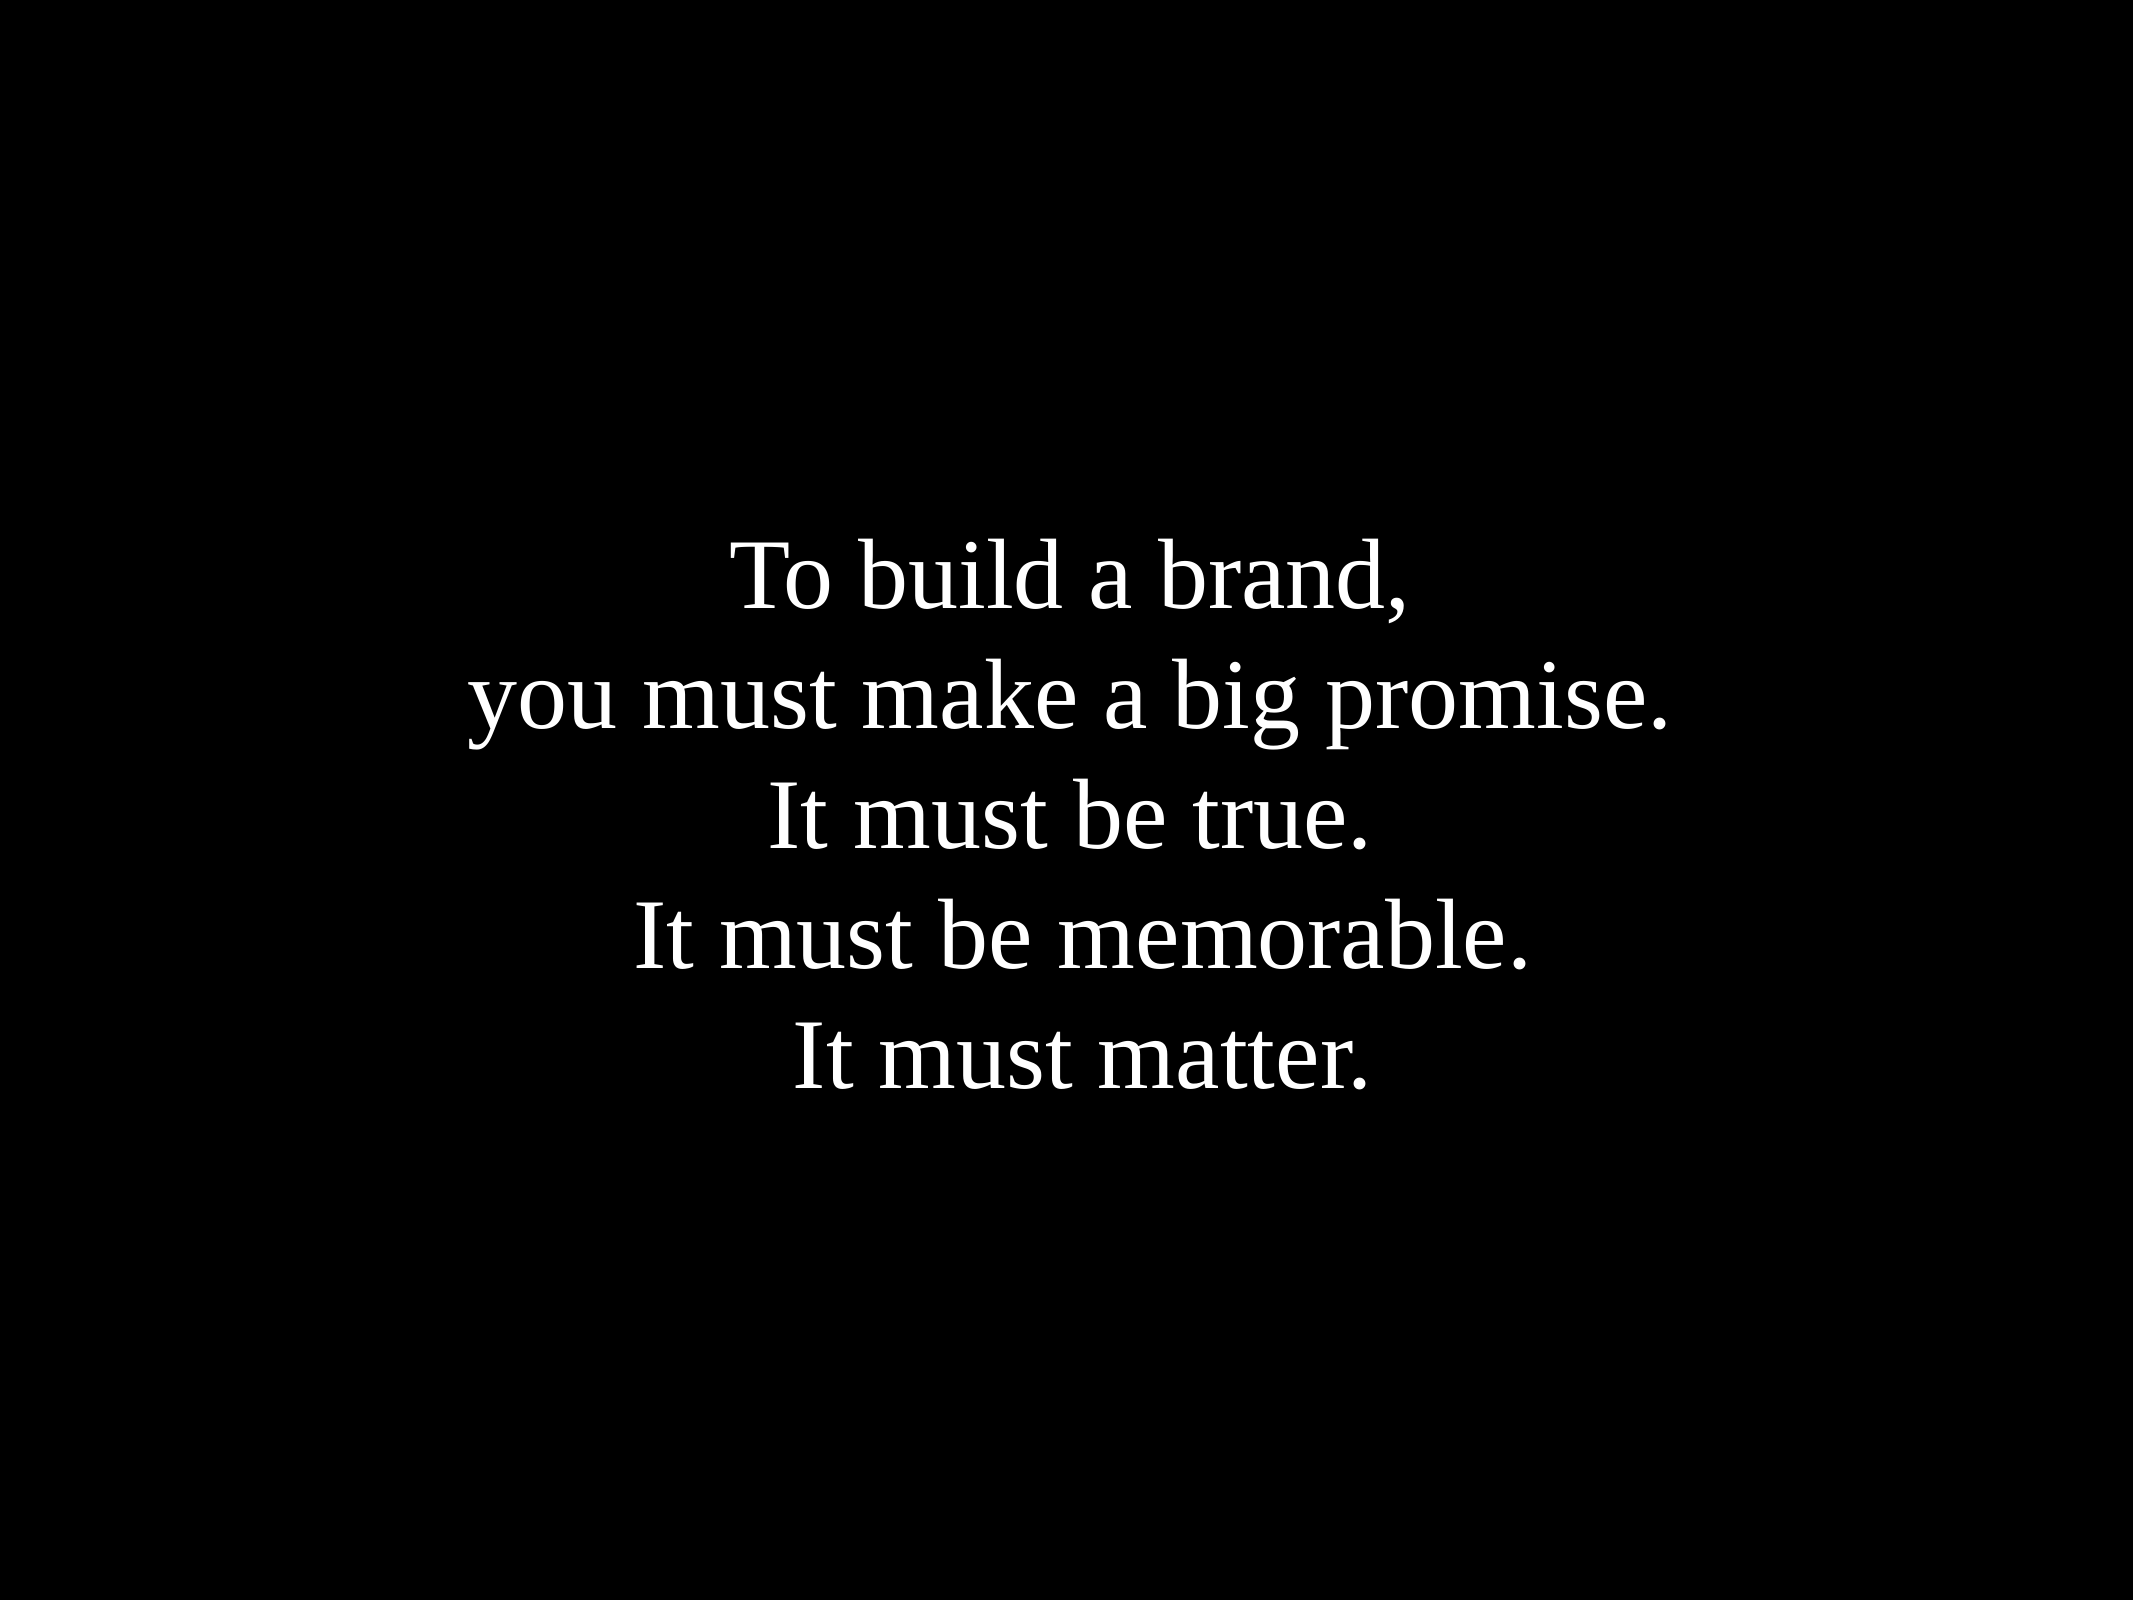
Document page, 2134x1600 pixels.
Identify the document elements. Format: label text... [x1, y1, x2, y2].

text_box To build a brand, you must make a big promise. It must be true. It must be memorable. It must matter. [170, 436, 1963, 1300]
